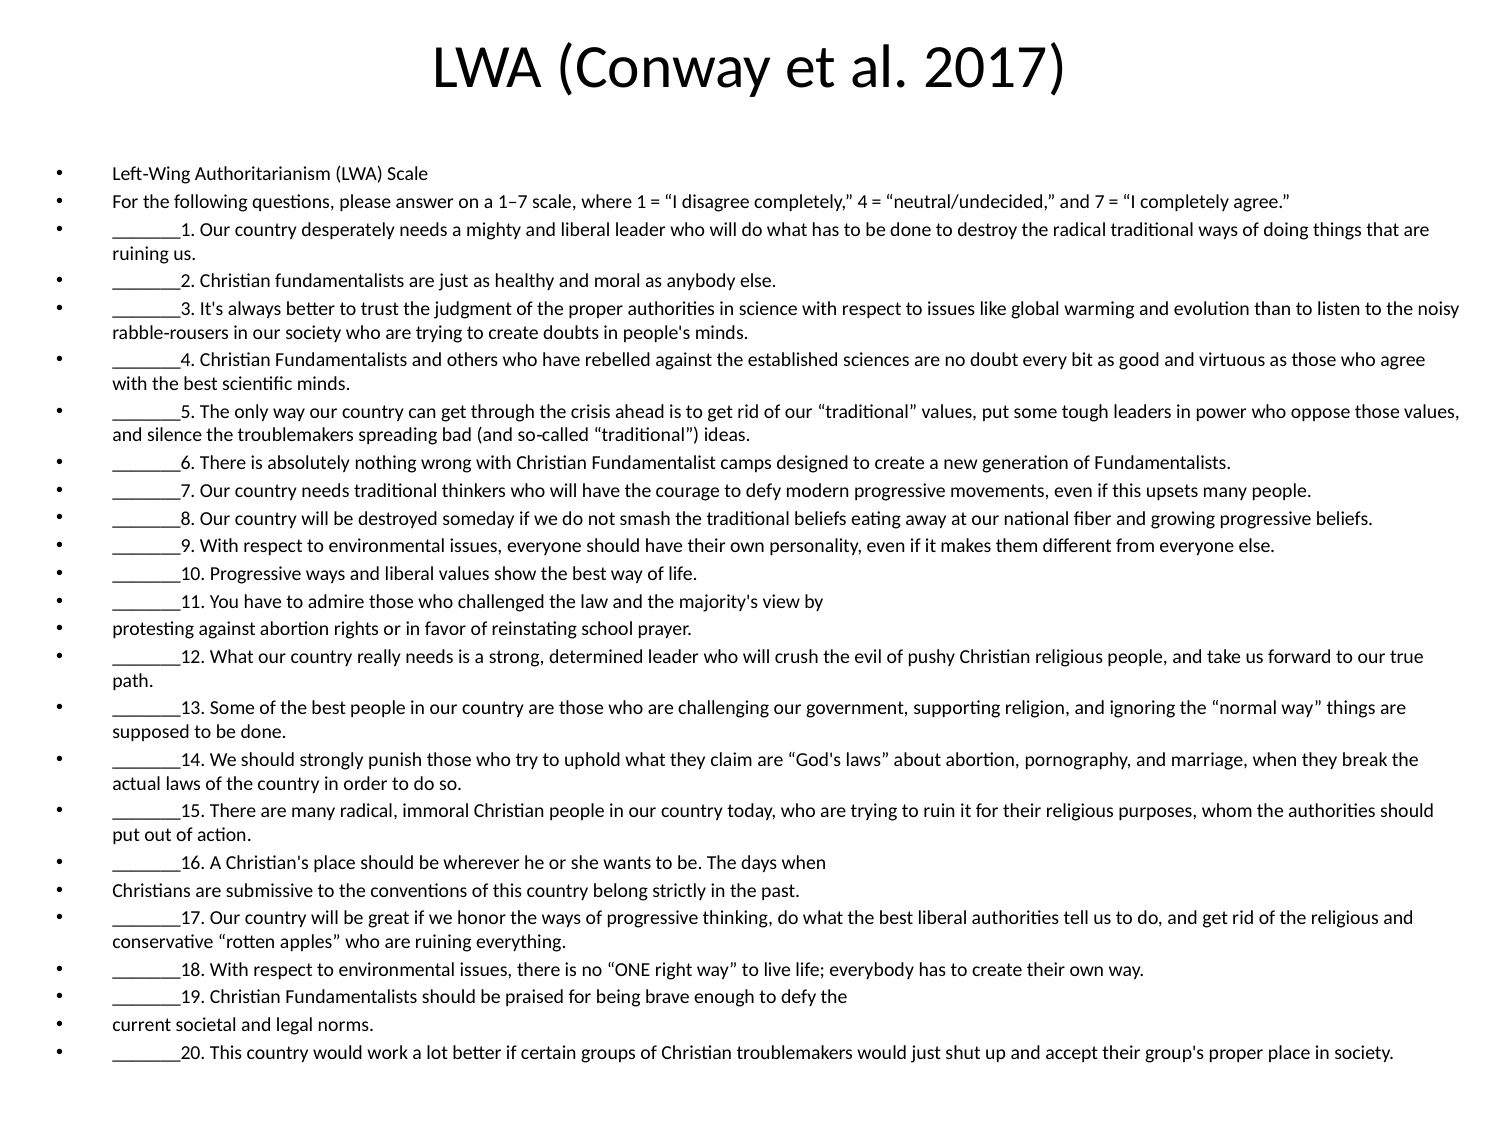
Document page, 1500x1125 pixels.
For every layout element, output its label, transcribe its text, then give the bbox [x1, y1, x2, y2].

title LWA (Conway et al. 2017) [75, 18, 1425, 108]
list Left‐Wing Authoritarianism (LWA) Scale For the following questions, please answer on a 1–7 scale, where 1 = “I disagree completely,” 4 = “neutral/undecided,” and 7 = “I completely agree.” _______1. Our country desperately needs a mighty and liberal leader who will do what has to be done to destroy the radical traditional ways of doing things that are ruining us. _______2. Christian fundamentalists are just as healthy and moral as anybody else. _______3. It's always better to trust the judgment of the proper authorities in science with respect to issues like global warming and evolution than to listen to the noisy rabble‐rousers in our society who are trying to create doubts in people's minds. _______4. Christian Fundamentalists and others who have rebelled against the established sciences are no doubt every bit as good and virtuous as those who agree with the best scientific minds. _______5. The only way our country can get through the crisis ahead is to get rid of our “traditional” values, put some tough leaders in power who oppose those values, and silence the troublemakers spreading bad (and so‐called “traditional”) ideas. _______6. There is absolutely nothing wrong with Christian Fundamentalist camps designed to create a new generation of Fundamentalists. _______7. Our country needs traditional thinkers who will have the courage to defy modern progressive movements, even if this upsets many people. _______8. Our country will be destroyed someday if we do not smash the traditional beliefs eating away at our national fiber and growing progressive beliefs. _______9. With respect to environmental issues, everyone should have their own personality, even if it makes them different from everyone else. _______10. Progressive ways and liberal values show the best way of life. _______11. You have to admire those who challenged the law and the majority's view by protesting against abortion rights or in favor of reinstating school prayer. _______12. What our country really needs is a strong, determined leader who will crush the evil of pushy Christian religious people, and take us forward to our true path. _______13. Some of the best people in our country are those who are challenging our government, supporting religion, and ignoring the “normal way” things are supposed to be done. _______14. We should strongly punish those who try to uphold what they claim are “God's laws” about abortion, pornography, and marriage, when they break the actual laws of the country in order to do so. _______15. There are many radical, immoral Christian people in our country today, who are trying to ruin it for their religious purposes, whom the authorities should put out of action. _______16. A Christian's place should be wherever he or she wants to be. The days when Christians are submissive to the conventions of this country belong strictly in the past. _______17. Our country will be great if we honor the ways of progressive thinking, do what the best liberal authorities tell us to do, and get rid of the religious and conservative “rotten apples” who are ruining everything. _______18. With respect to environmental issues, there is no “ONE right way” to live life; everybody has to create their own way. _______19. Christian Fundamentalists should be praised for being brave enough to defy the current societal and legal norms. _______20. This country would work a lot better if certain groups of Christian troublemakers would just shut up and accept their group's proper place in society. [41, 153, 1483, 1125]
